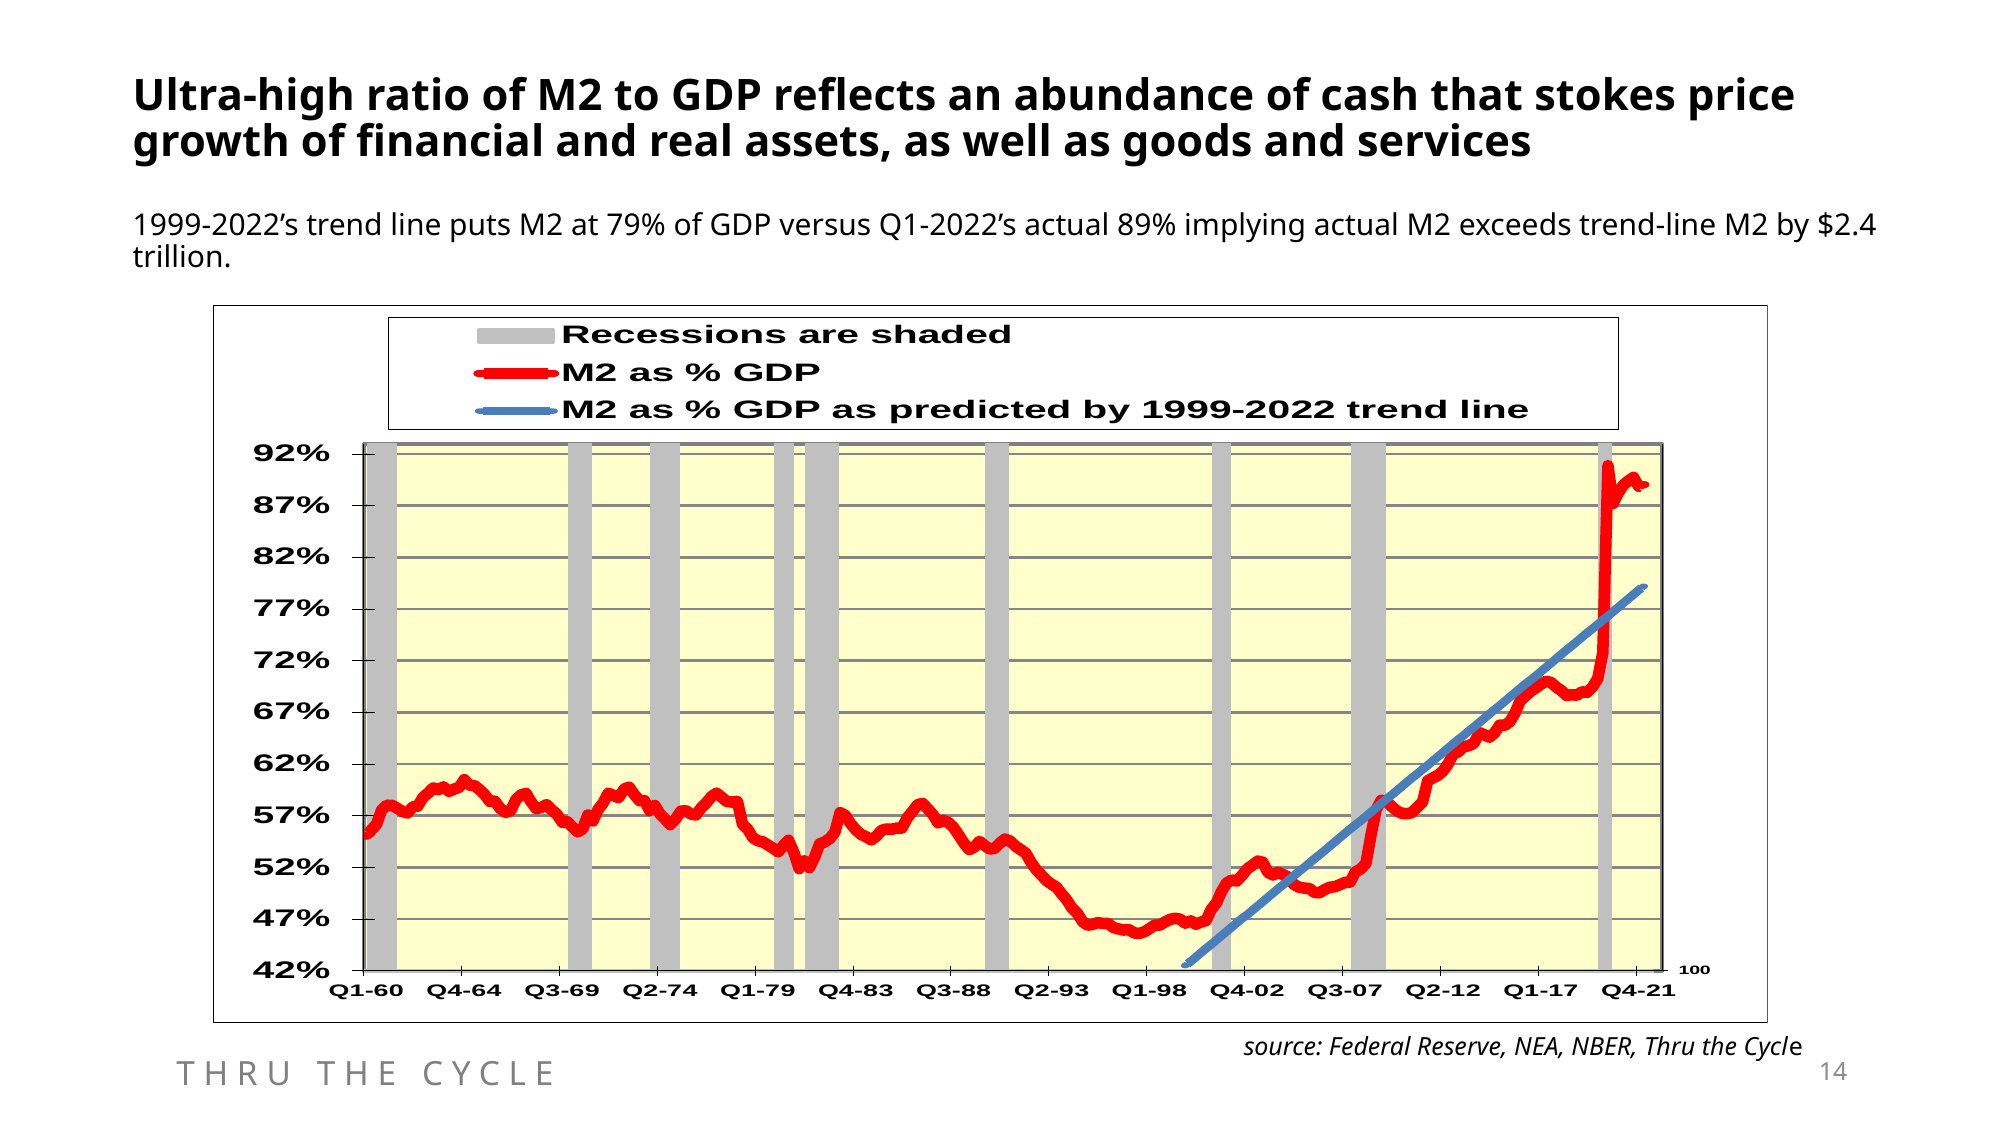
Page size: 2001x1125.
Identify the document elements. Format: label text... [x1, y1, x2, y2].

title Ultra-high ratio of M2 to GDP reflects an abundance of cash that stokes price growth of financial and real assets, as well as goods and services 1999-2022’s trend line puts M2 at 79% of GDP versus Q1-2022’s actual 89% implying actual M2 exceeds trend-line M2 by $2.4 trillion. [117, 64, 1908, 282]
text_box source: Federal Reserve, NEA, NBER, Thru the Cycle [976, 1023, 1825, 1068]
slide_number 14 [1700, 1042, 1863, 1103]
picture [212, 304, 1768, 1023]
